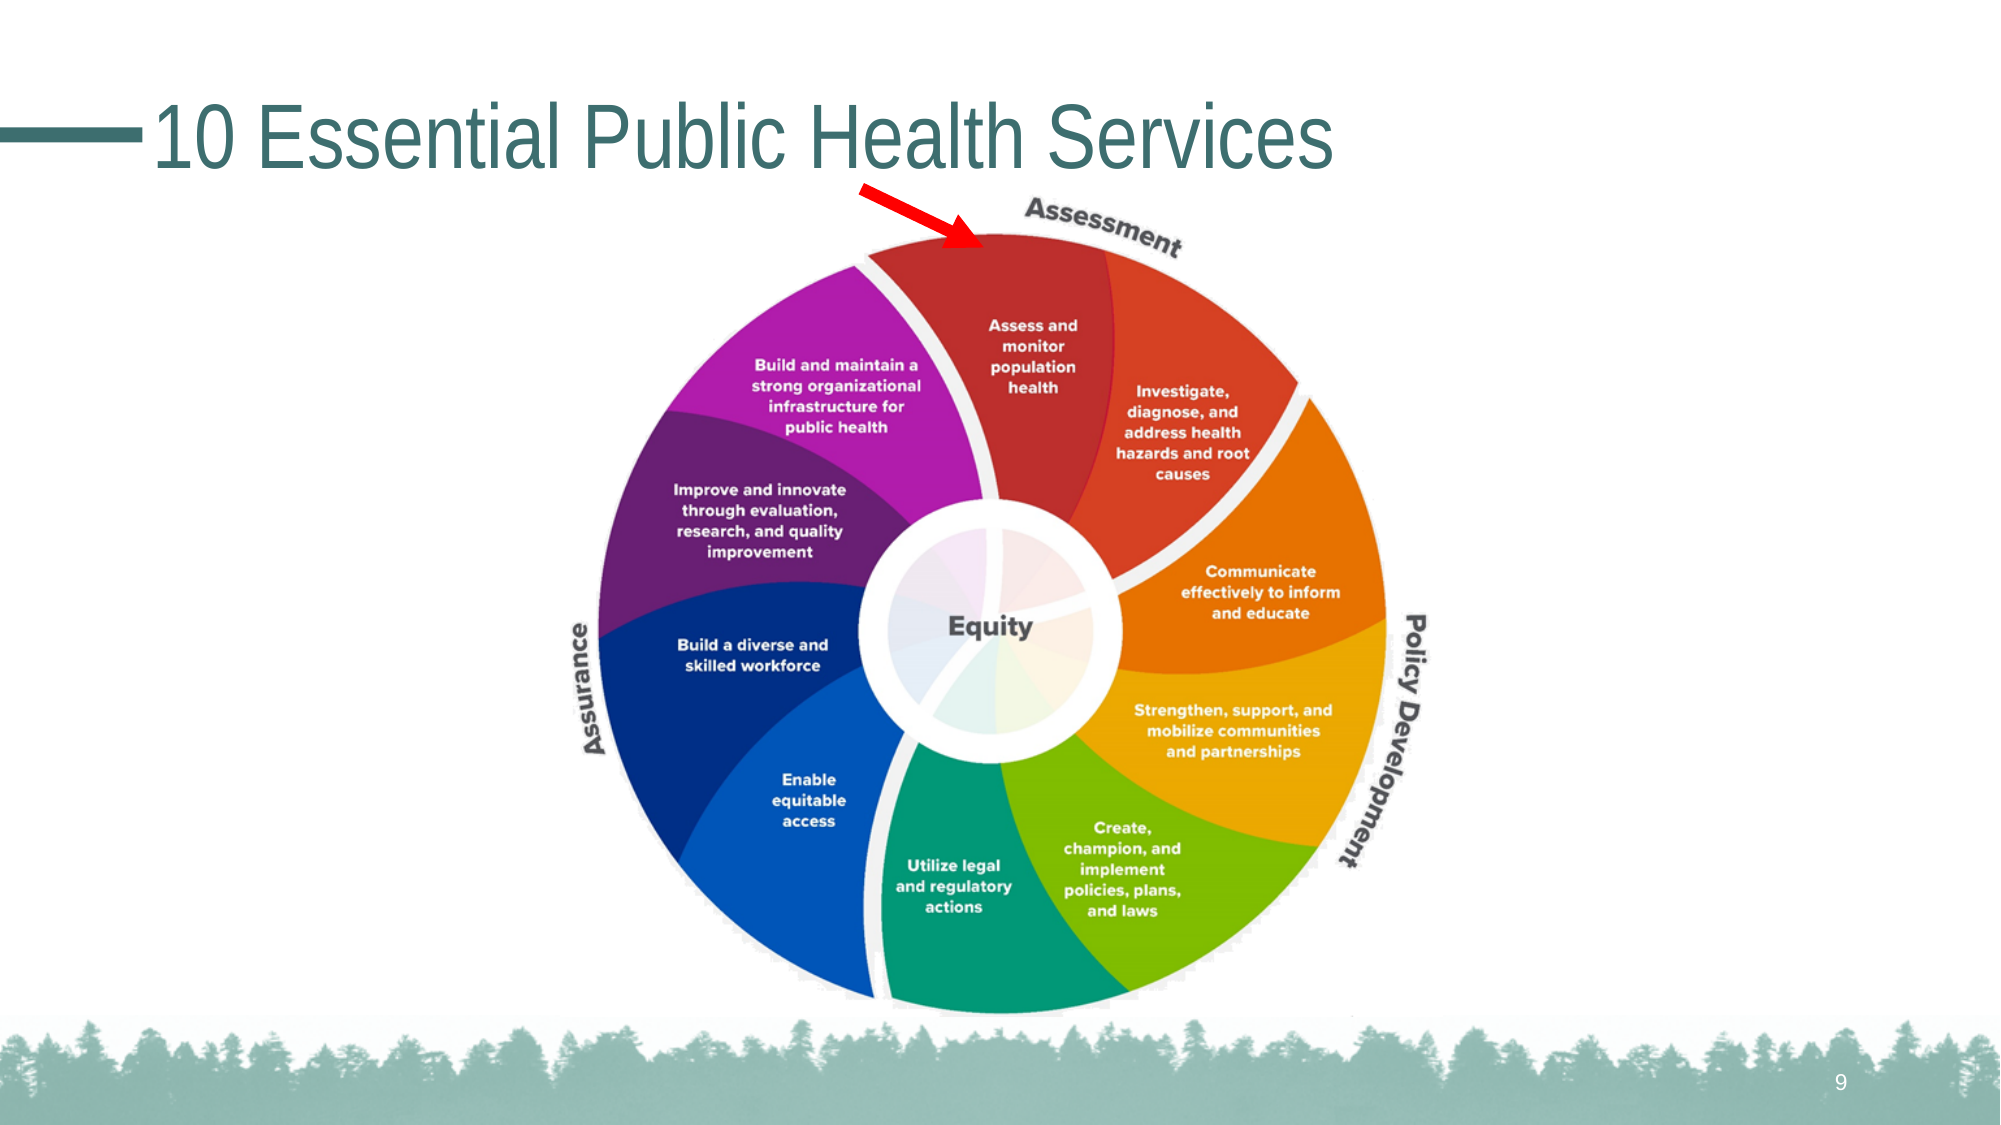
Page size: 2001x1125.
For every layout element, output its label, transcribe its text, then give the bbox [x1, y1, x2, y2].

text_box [861, 188, 984, 248]
title 10 Essential Public Health Services [137, 29, 1863, 248]
picture [0, 188, 2000, 1125]
slide_number 9 [1412, 1042, 1863, 1103]
